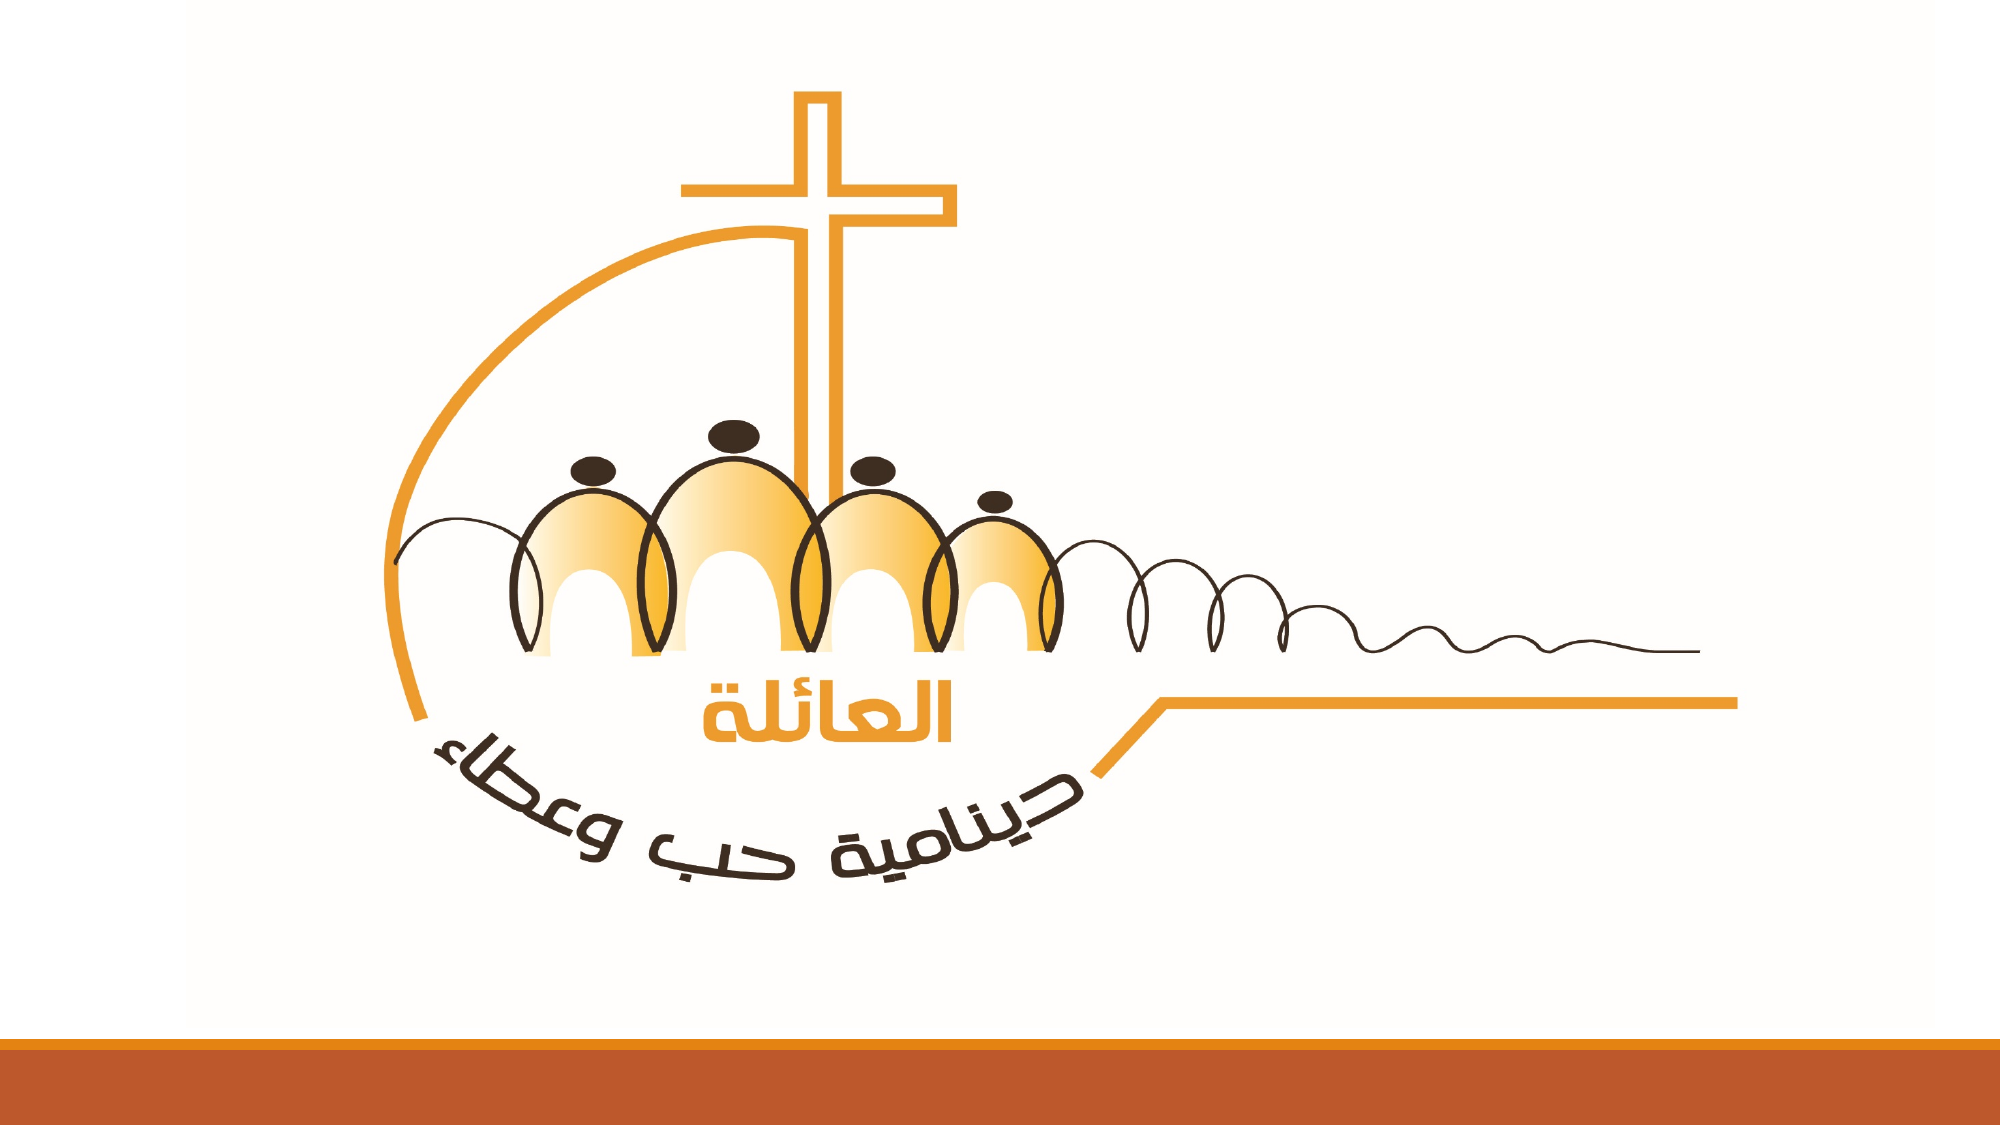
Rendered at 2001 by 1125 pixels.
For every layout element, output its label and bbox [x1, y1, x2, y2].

list [185, 0, 1936, 1029]
